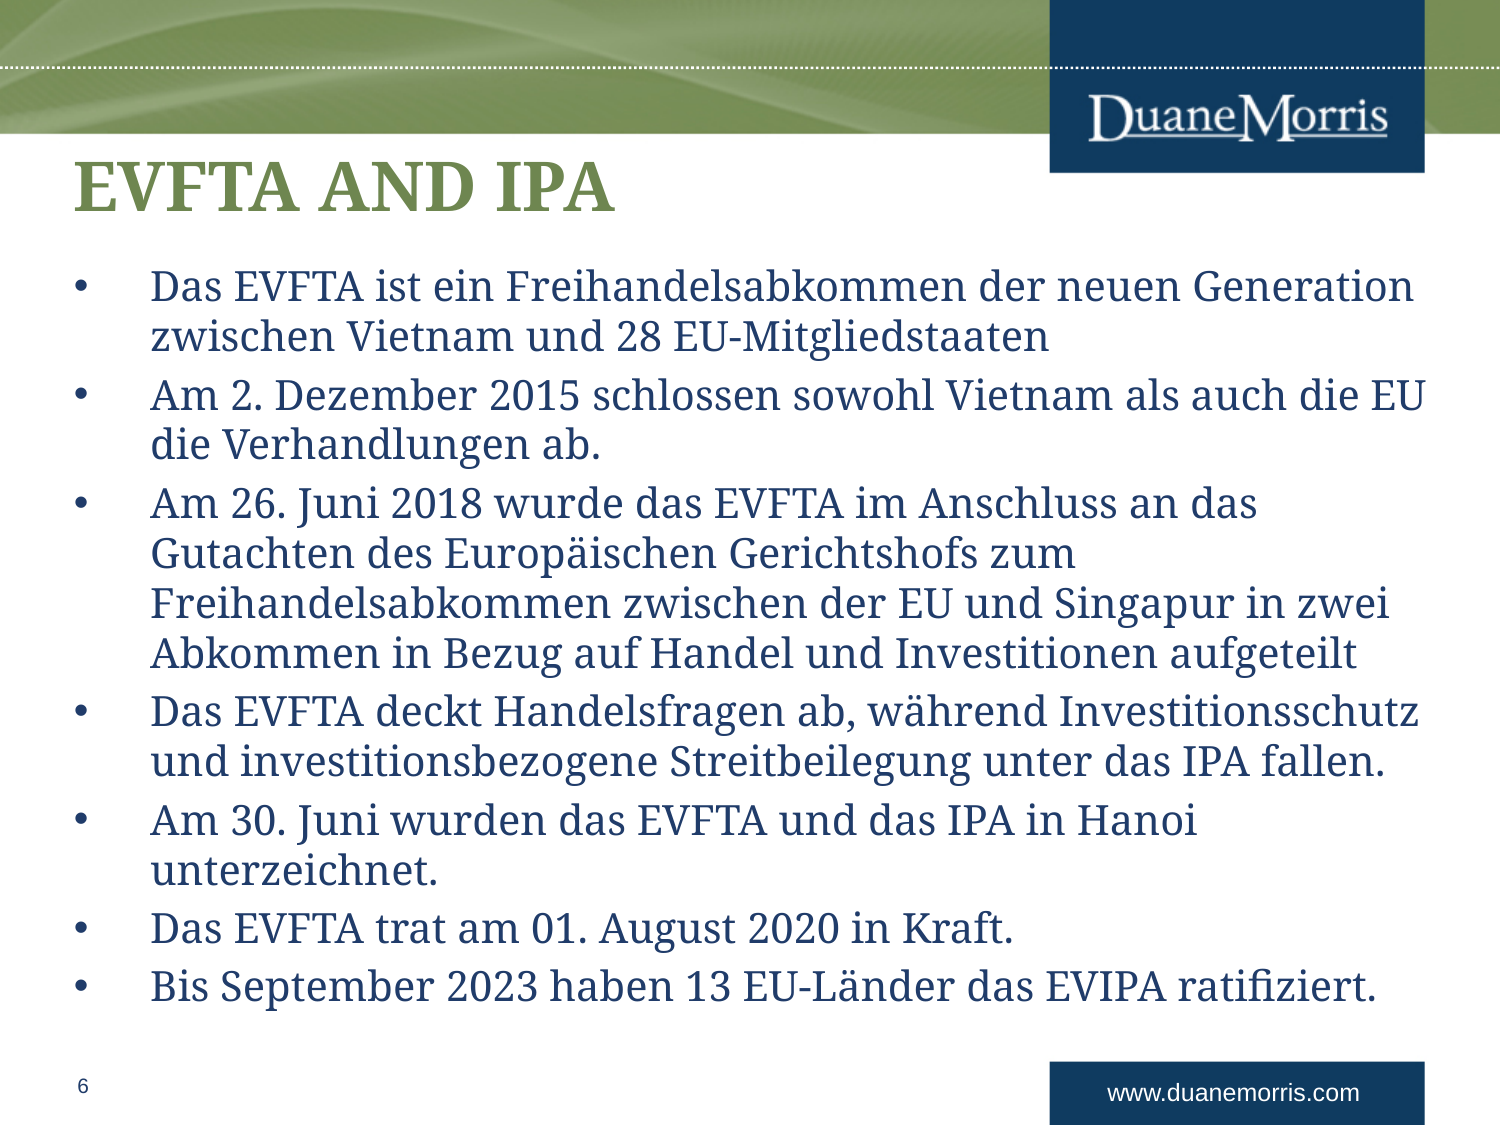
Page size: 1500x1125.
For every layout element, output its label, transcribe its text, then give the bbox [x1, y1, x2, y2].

list Das EVFTA ist ein Freihandelsabkommen der neuen Generation zwischen Vietnam und 28 EU-Mitgliedstaaten Am 2. Dezember 2015 schlossen sowohl Vietnam als auch die EU die Verhandlungen ab. Am 26. Juni 2018 wurde das EVFTA im Anschluss an das Gutachten des Europäischen Gerichtshofs zum Freihandelsabkommen zwischen der EU und Singapur in zwei Abkommen in Bezug auf Handel und Investitionen aufgeteilt Das EVFTA deckt Handelsfragen ab, während Investitionsschutz und investitionsbezogene Streitbeilegung unter das IPA fallen. Am 30. Juni wurden das EVFTA und das IPA in Hanoi unterzeichnet. Das EVFTA trat am 01. August 2020 in Kraft. Bis September 2023 haben 13 EU-Länder das EVIPA ratifiziert. [58, 252, 1467, 1101]
title EVFTA AND IPA [58, 111, 1470, 255]
picture [0, 0, 1500, 1125]
slide_number 6 [62, 1065, 413, 1125]
